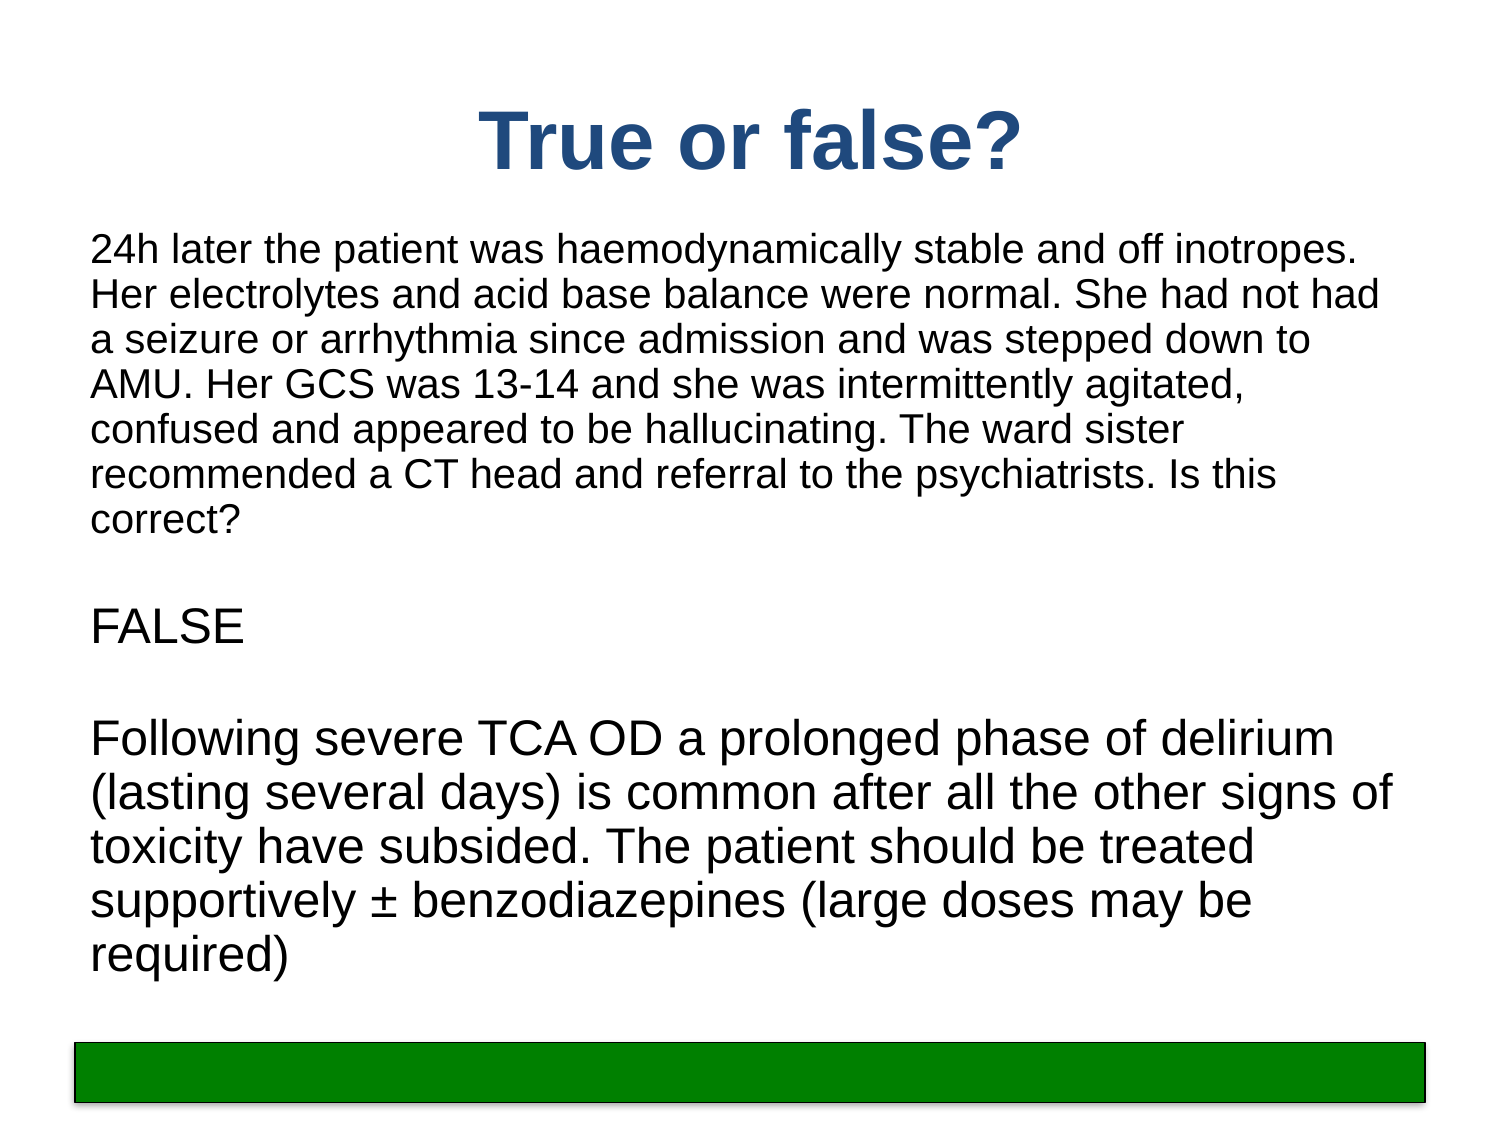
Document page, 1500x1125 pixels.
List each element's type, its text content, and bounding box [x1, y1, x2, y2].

list 24h later the patient was haemodynamically stable and off inotropes. Her electrolytes and acid base balance were normal. She had not had a seizure or arrhythmia since admission and was stepped down to AMU. Her GCS was 13-14 and she was intermittently agitated, confused and appeared to be hallucinating. The ward sister recommended a CT head and referral to the psychiatrists. Is this correct? FALSE Following severe TCA OD a prolonged phase of delirium (lasting several days) is common after all the other signs of toxicity have subsided. The patient should be treated supportively ± benzodiazepines (large doses may be required) [75, 220, 1425, 1125]
title True or false? [76, 42, 1427, 231]
